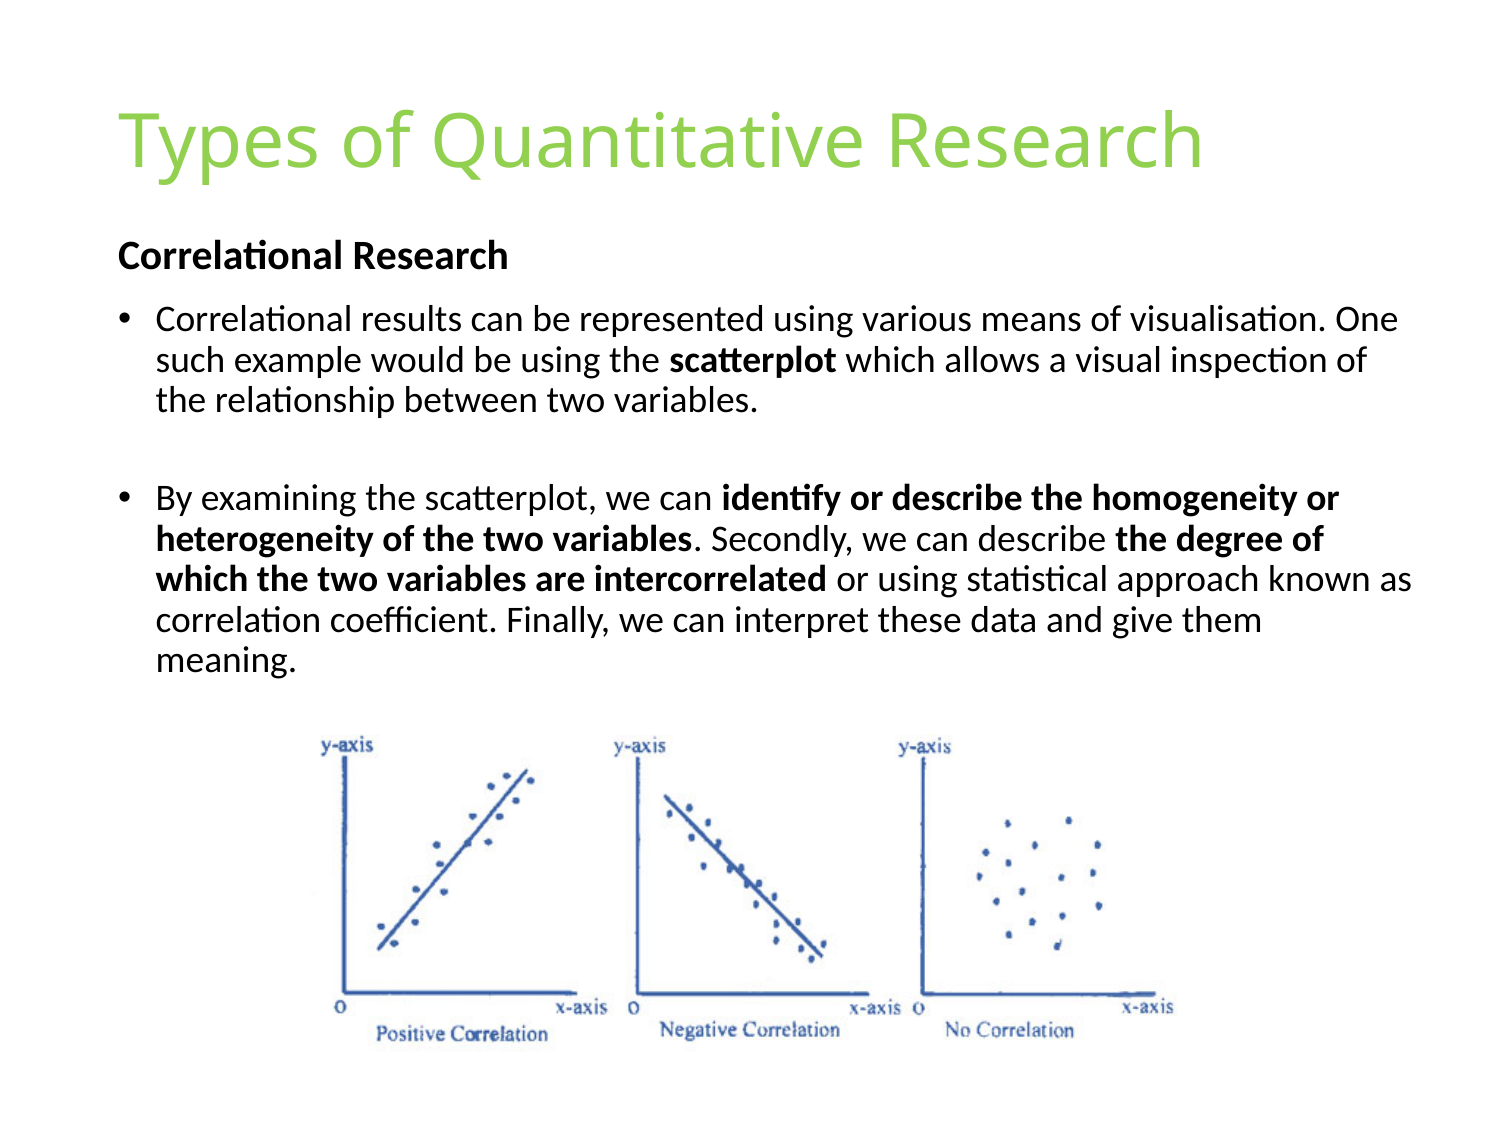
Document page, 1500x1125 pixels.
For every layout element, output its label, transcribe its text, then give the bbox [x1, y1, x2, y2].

list Correlational Research Correlational results can be represented using various means of visualisation. One such example would be using the scatterplot which allows a visual inspection of the relationship between two variables. By examining the scatterplot, we can identify or describe the homogeneity or heterogeneity of the two variables. Secondly, we can describe the degree of which the two variables are intercorrelated or using statistical approach known as correlation coefficient. Finally, we can interpret these data and give them meaning. [103, 226, 1430, 972]
picture [309, 723, 1189, 1056]
title Types of Quantitative Research [103, 59, 1397, 226]
